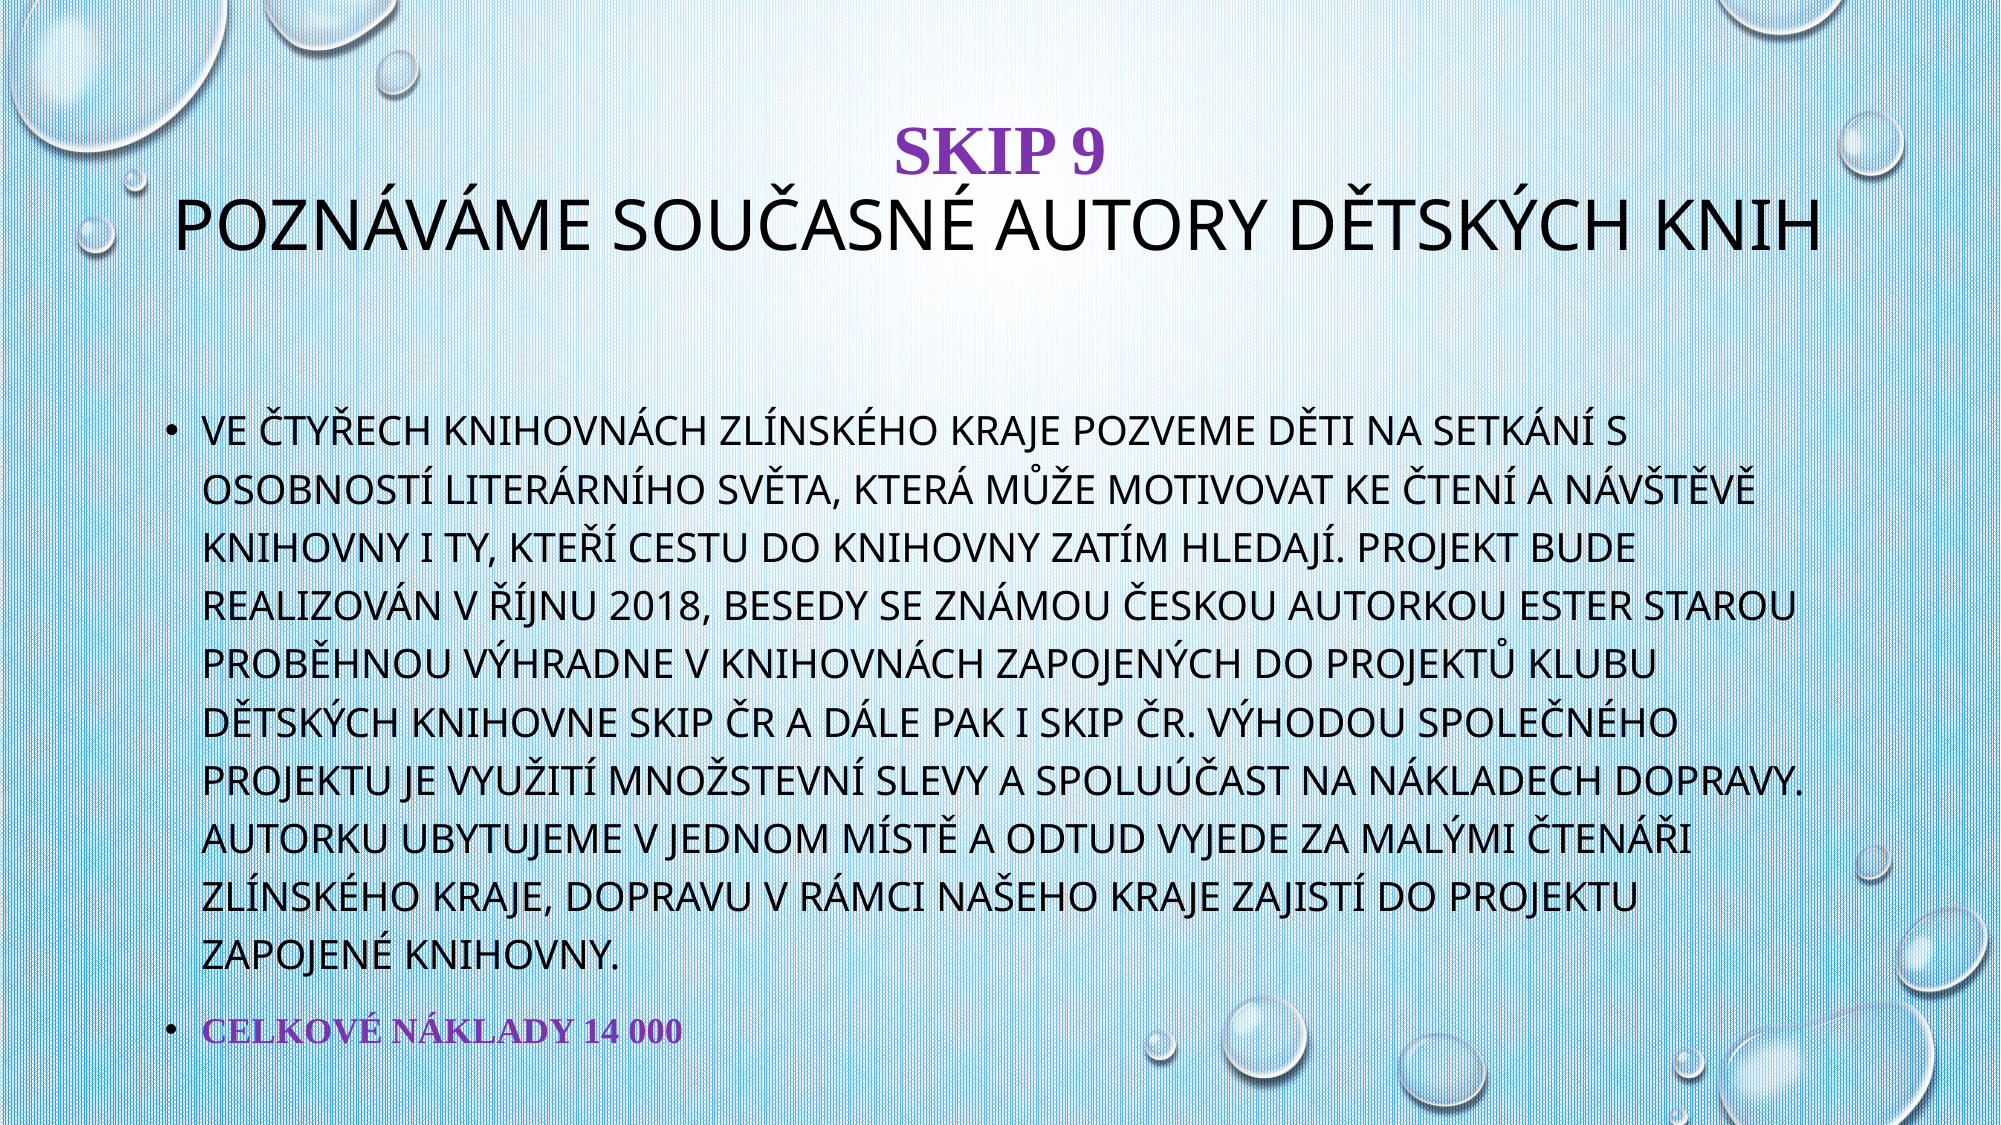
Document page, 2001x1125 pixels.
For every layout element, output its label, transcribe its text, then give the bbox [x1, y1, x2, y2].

picture [0, 0, 2000, 1125]
list Ve čtyřech knihovnách Zlínského kraje pozveme děti na setkání s osobností literárního světa, která může motivovat ke čtení a návštěvě knihovny i ty, kteří cestu do knihovny zatím hledají. Projekt bude realizován v říjnu 2018, besedy se známou českou autorkou Ester Starou proběhnou výhradne v knihovnách zapojených do projektů Klubu dětských knihovne SKIP ČR a dále pak i SKIP ČR. Výhodou společného projektu je využití množstevní slevy a spoluúčast na nákladech dopravy. Autorku ubytujeme v jednom místě a odtud vyjede za malými čtenáři Zlínského kraje, dopravu v rámci našeho kraje zajistí do projektu zapojené knihovny. Celkové náklady 14 000 [149, 388, 1850, 1061]
title SKIP 9 Poznáváme současné autory dětských knih [149, 101, 1851, 364]
